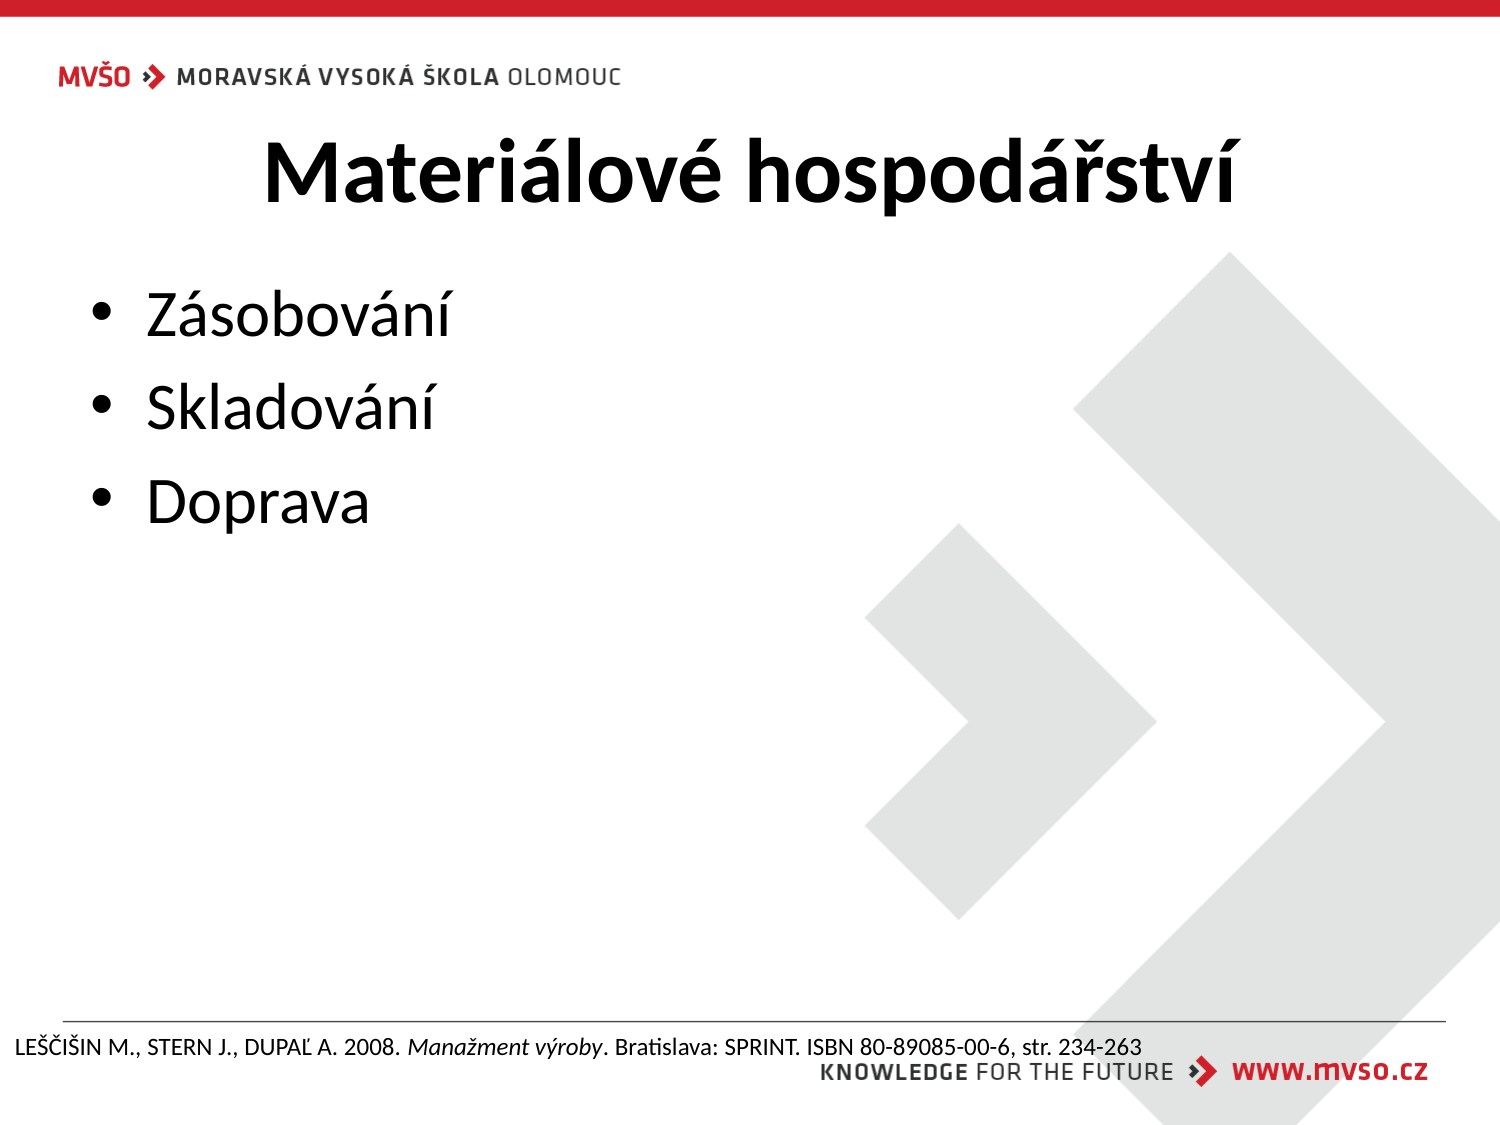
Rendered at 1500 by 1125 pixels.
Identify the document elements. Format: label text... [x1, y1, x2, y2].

picture [0, 0, 1500, 1125]
list Zásobování Skladování Doprava [75, 262, 1425, 1005]
text_box LEŠČIŠIN M., STERN J., DUPAĽ A. 2008. Manažment výroby. Bratislava: SPRINT. ISBN 80-89085-00-6, str. 234-263 [0, 1023, 1471, 1068]
title Materiálové hospodářství [75, 72, 1425, 260]
